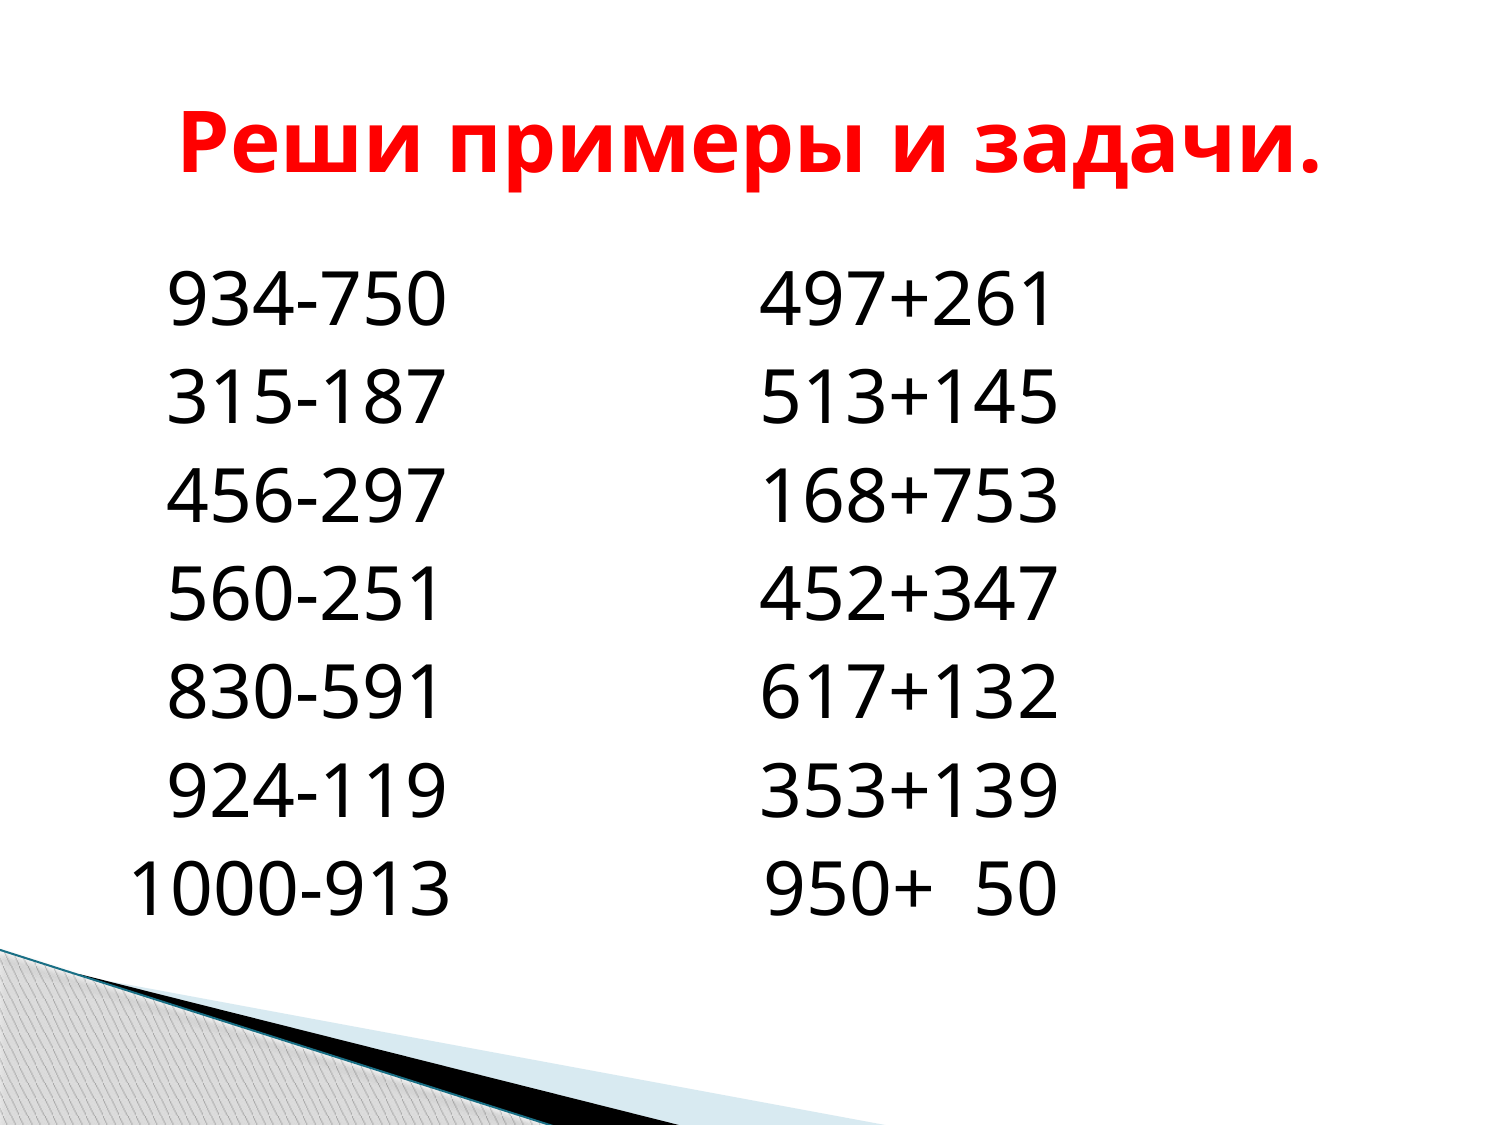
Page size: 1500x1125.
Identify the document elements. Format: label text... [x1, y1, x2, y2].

title Реши примеры и задачи. [75, 45, 1425, 233]
list 934-750 497+261 315-187 513+145 456-297 168+753 560-251 452+347 830-591 617+132 924-119 353+139 1000-913 950+ 50 [75, 243, 1425, 986]
